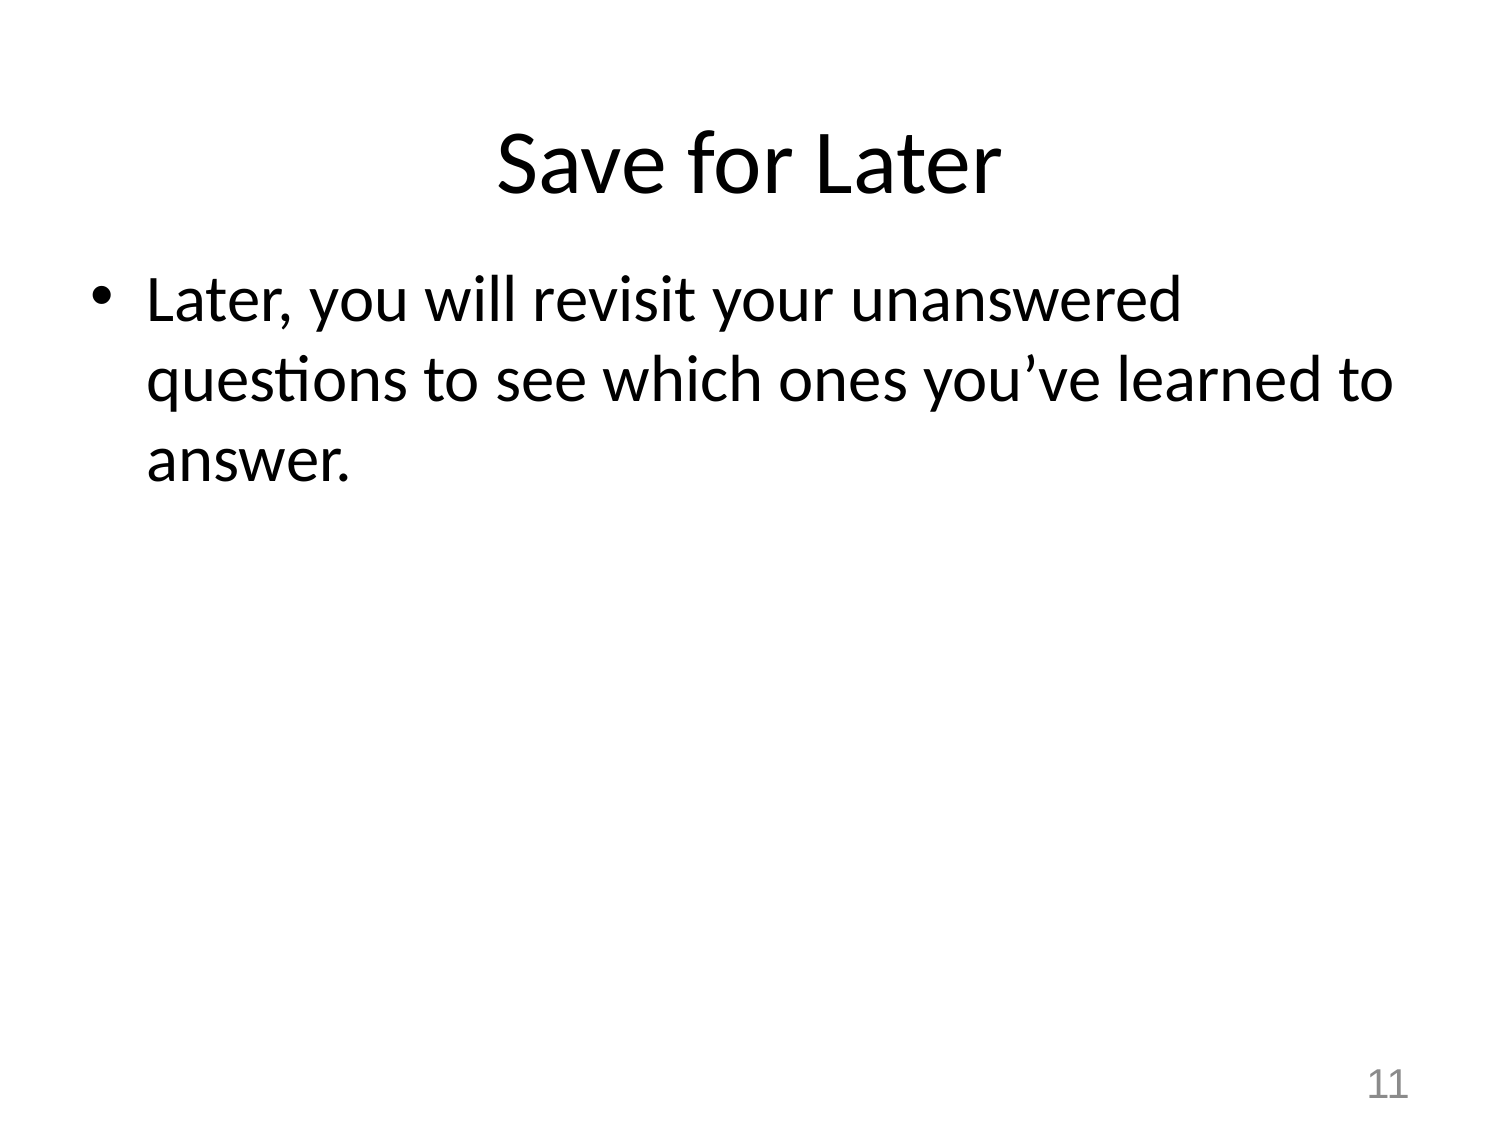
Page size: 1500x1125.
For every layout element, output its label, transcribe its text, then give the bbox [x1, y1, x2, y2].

slide_number 11 [1074, 1051, 1425, 1112]
title Save for Later [75, 75, 1425, 238]
list Later, you will revisit your unanswered questions to see which ones you’ve learned to answer. [75, 246, 1425, 1052]
